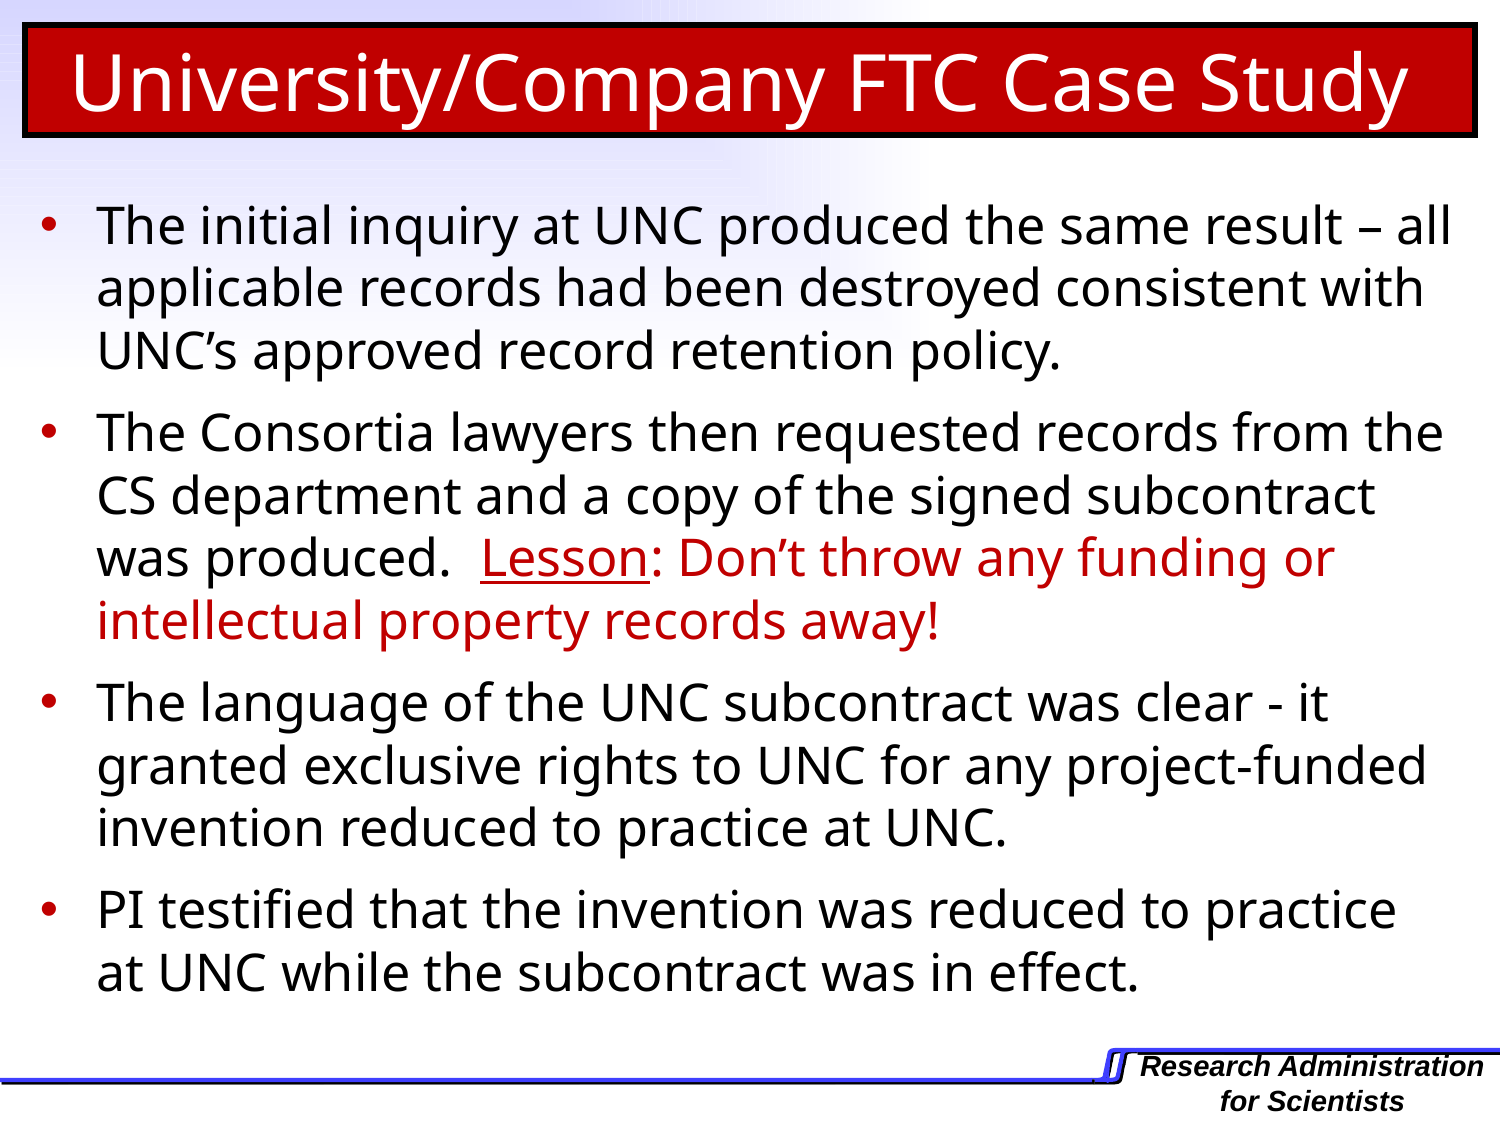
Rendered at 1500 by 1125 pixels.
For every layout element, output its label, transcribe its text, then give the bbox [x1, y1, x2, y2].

text_box University/Company FTC Case Study [24, 24, 1475, 135]
text_box The initial inquiry at UNC produced the same result – all applicable records had been destroyed consistent with UNC’s approved record retention policy. The Consortia lawyers then requested records from the CS department and a copy of the signed subcontract was produced. Lesson: Don’t throw any funding or intellectual property records away! The language of the UNC subcontract was clear - it granted exclusive rights to UNC for any project-funded invention reduced to practice at UNC. PI testified that the invention was reduced to practice at UNC while the subcontract was in effect. [24, 149, 1475, 1030]
